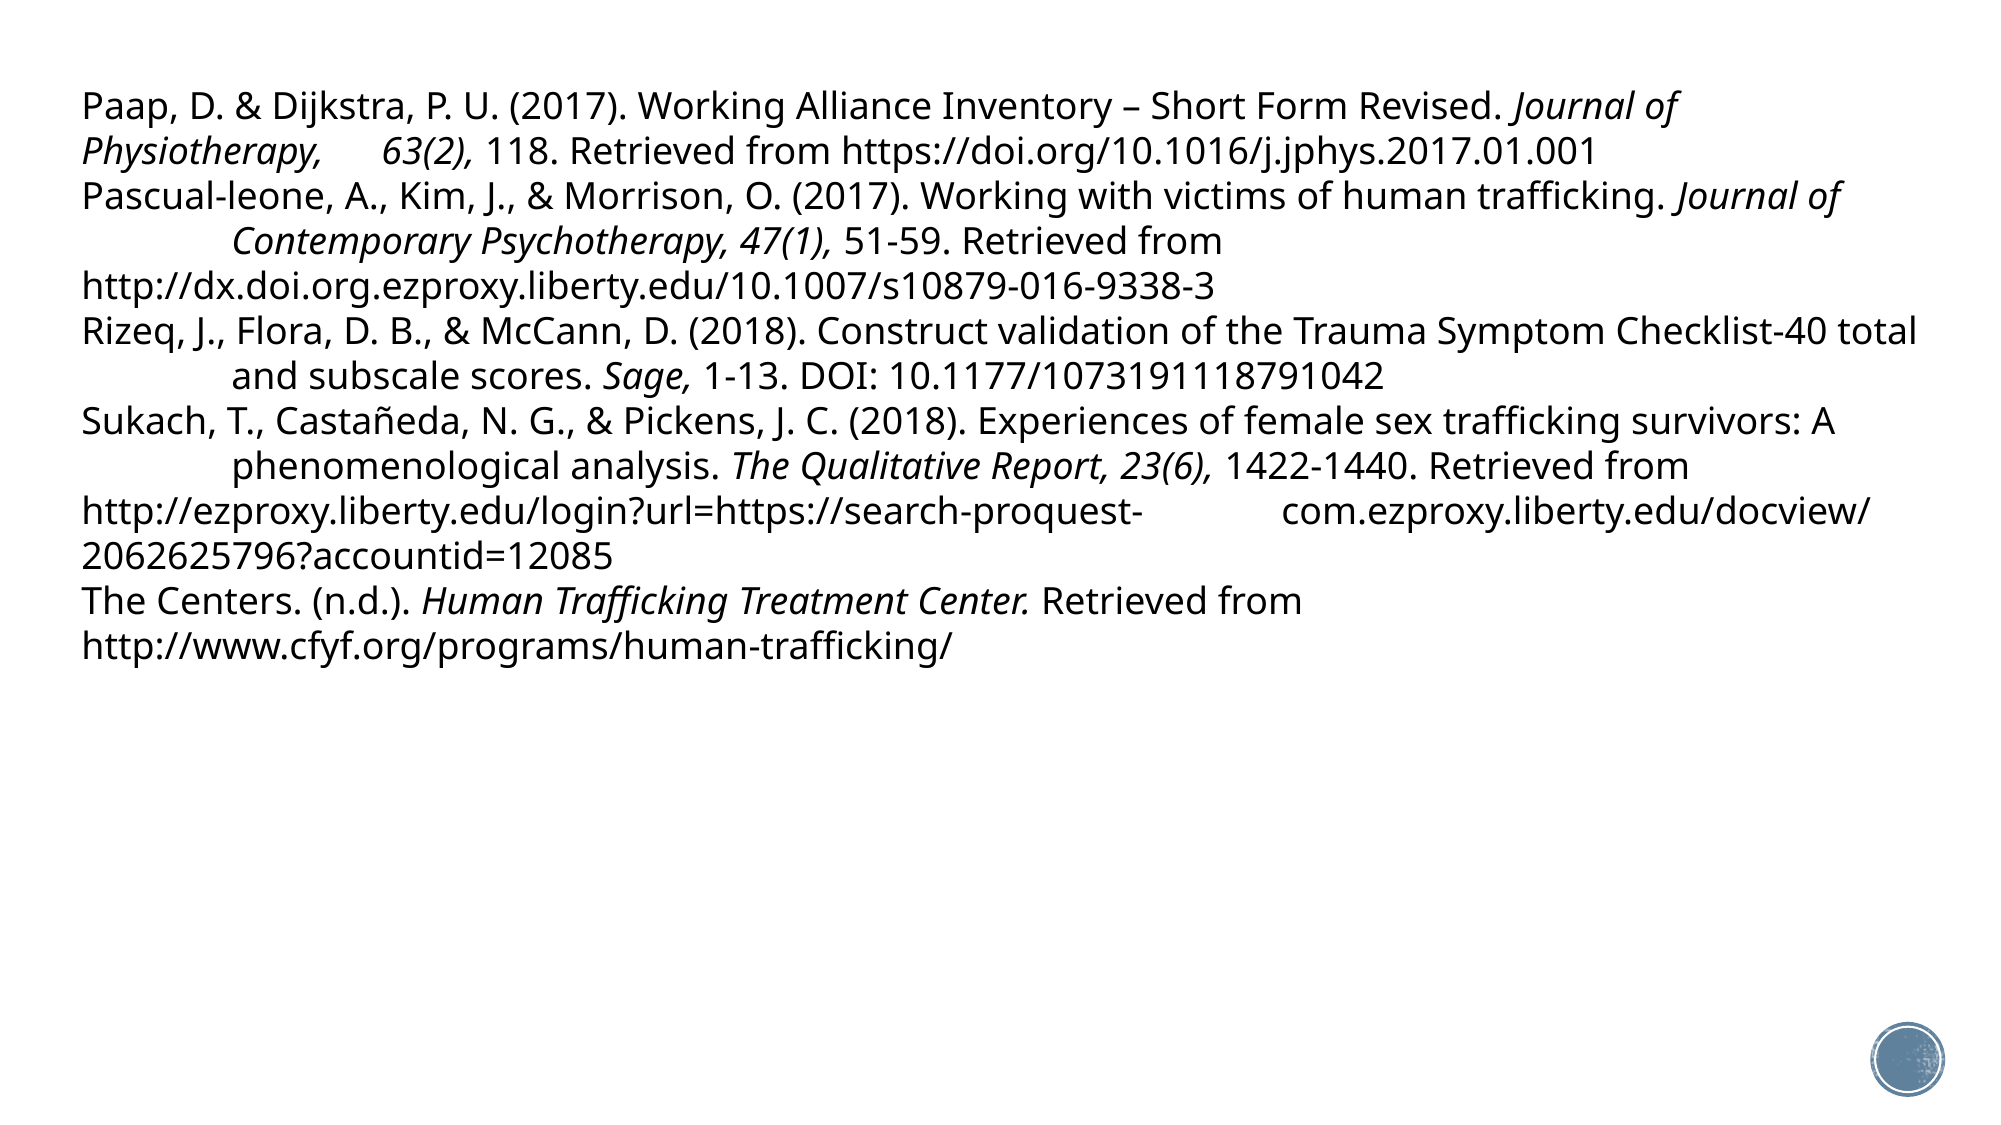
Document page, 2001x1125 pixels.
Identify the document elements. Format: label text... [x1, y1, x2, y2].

list Paap, D. & Dijkstra, P. U. (2017). Working Alliance Inventory – Short Form Revised. Journal of Physiotherapy, 63(2), 118. Retrieved from https://doi.org/10.1016/j.jphys.2017.01.001 Pascual-leone, A., Kim, J., & Morrison, O. (2017). Working with victims of human trafficking. Journal of Contemporary Psychotherapy, 47(1), 51-59. Retrieved from http://dx.doi.org.ezproxy.liberty.edu/10.1007/s10879-016-9338-3 Rizeq, J., Flora, D. B., & McCann, D. (2018). Construct validation of the Trauma Symptom Checklist-40 total and subscale scores. Sage, 1-13. DOI: 10.1177/1073191118791042 Sukach, T., Castañeda, N. G., & Pickens, J. C. (2018). Experiences of female sex trafficking survivors: A phenomenological analysis. The Qualitative Report, 23(6), 1422-1440. Retrieved from http://ezproxy.liberty.edu/login?url=https://search-proquest- com.ezproxy.liberty.edu/docview/2062625796?accountid=12085 The Centers. (n.d.). Human Trafficking Treatment Center. Retrieved from http://www.cfyf.org/programs/human-trafficking/ [66, 74, 1937, 1013]
